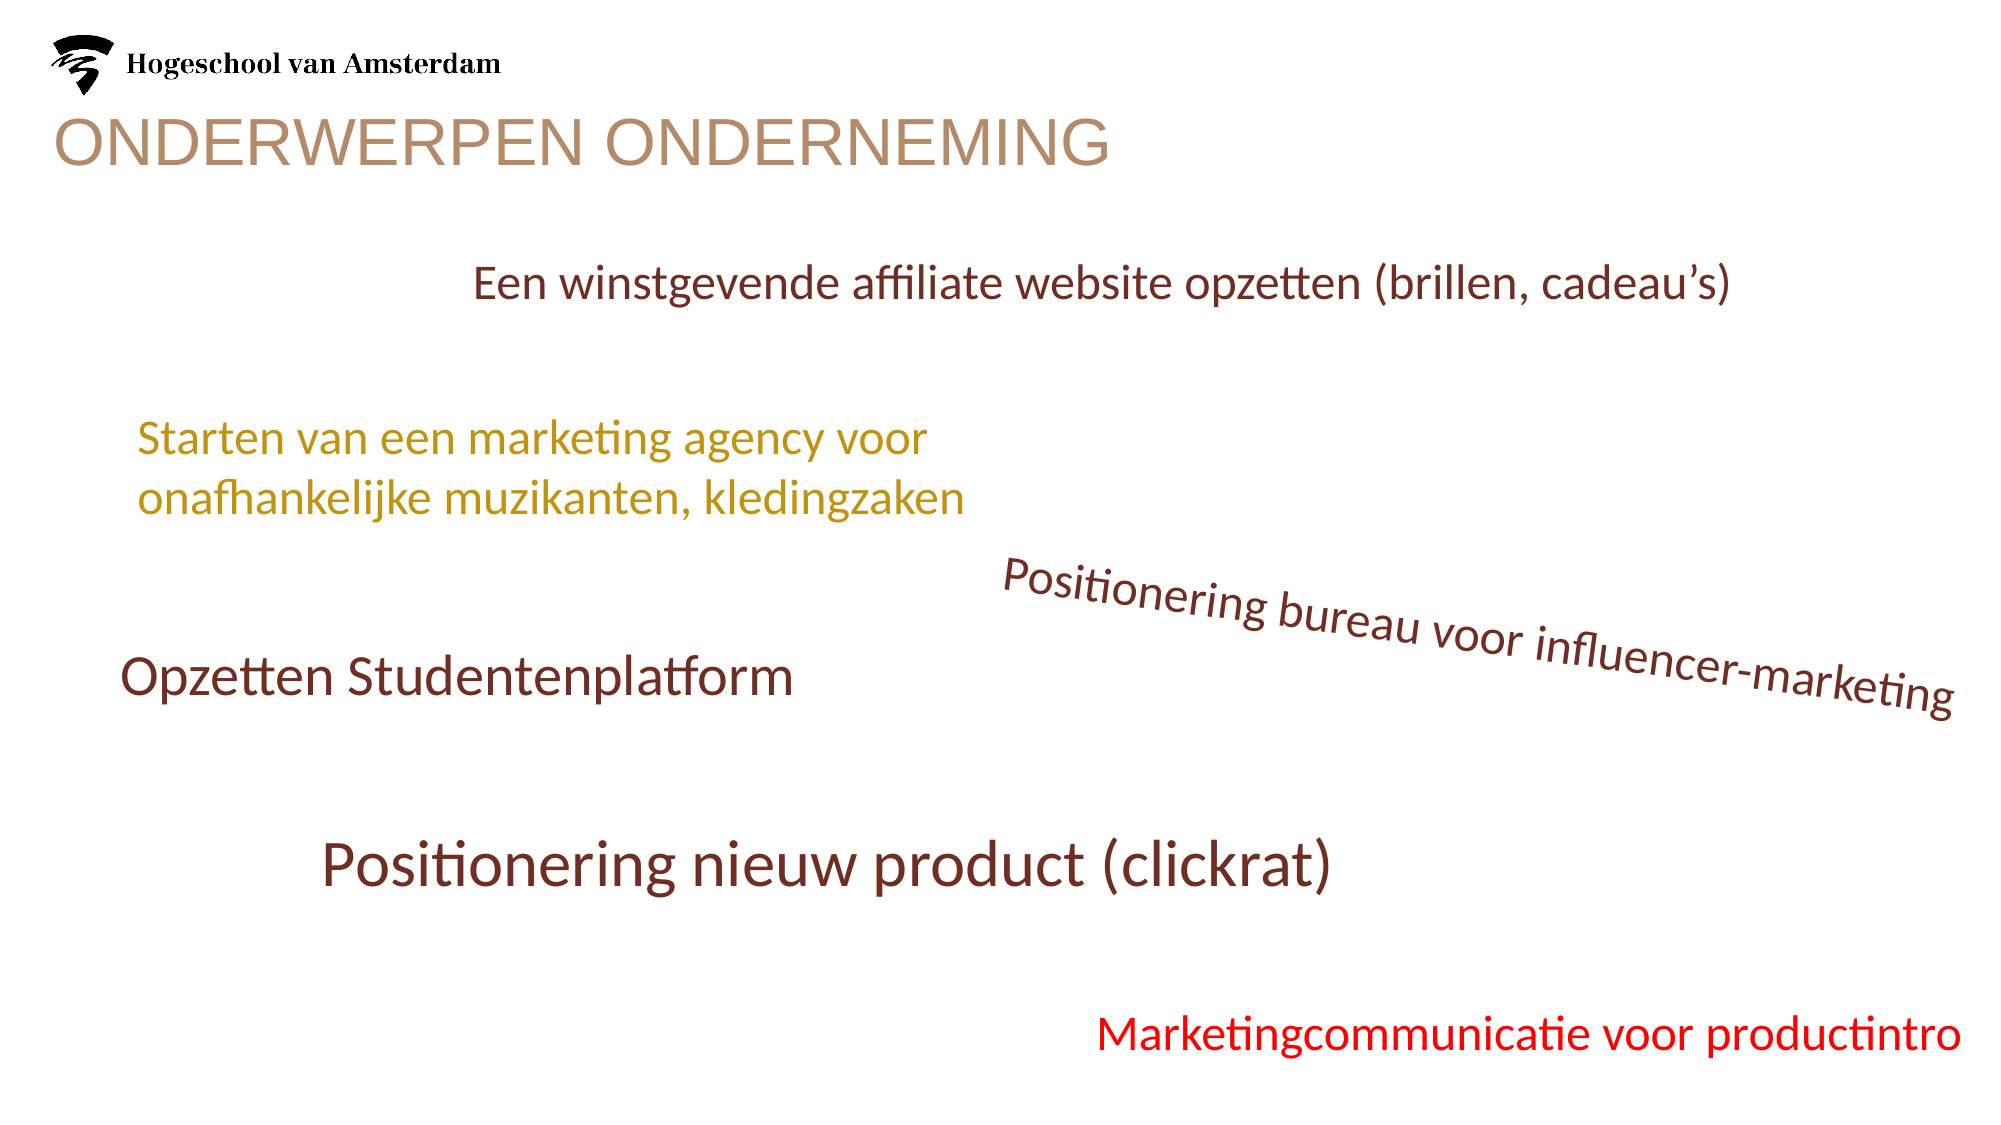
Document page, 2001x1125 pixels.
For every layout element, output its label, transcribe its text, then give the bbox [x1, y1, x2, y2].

text_box Positionering bureau voor influencer-marketing [984, 530, 1976, 735]
text_box Marketingcommunicatie voor productintro [1081, 992, 1977, 1068]
picture [30, 16, 521, 114]
text_box Starten van een marketing agency voor onafhankelijke muzikanten, kledingzaken [122, 397, 1123, 532]
text_box Positionering nieuw product (clickrat) [306, 812, 1350, 908]
title Onderwerpen onderneming [38, 100, 1856, 213]
text_box Opzetten Studentenplatform [105, 630, 811, 715]
text_box Een winstgevende affiliate website opzetten (brillen, cadeau’s) [458, 242, 1787, 317]
